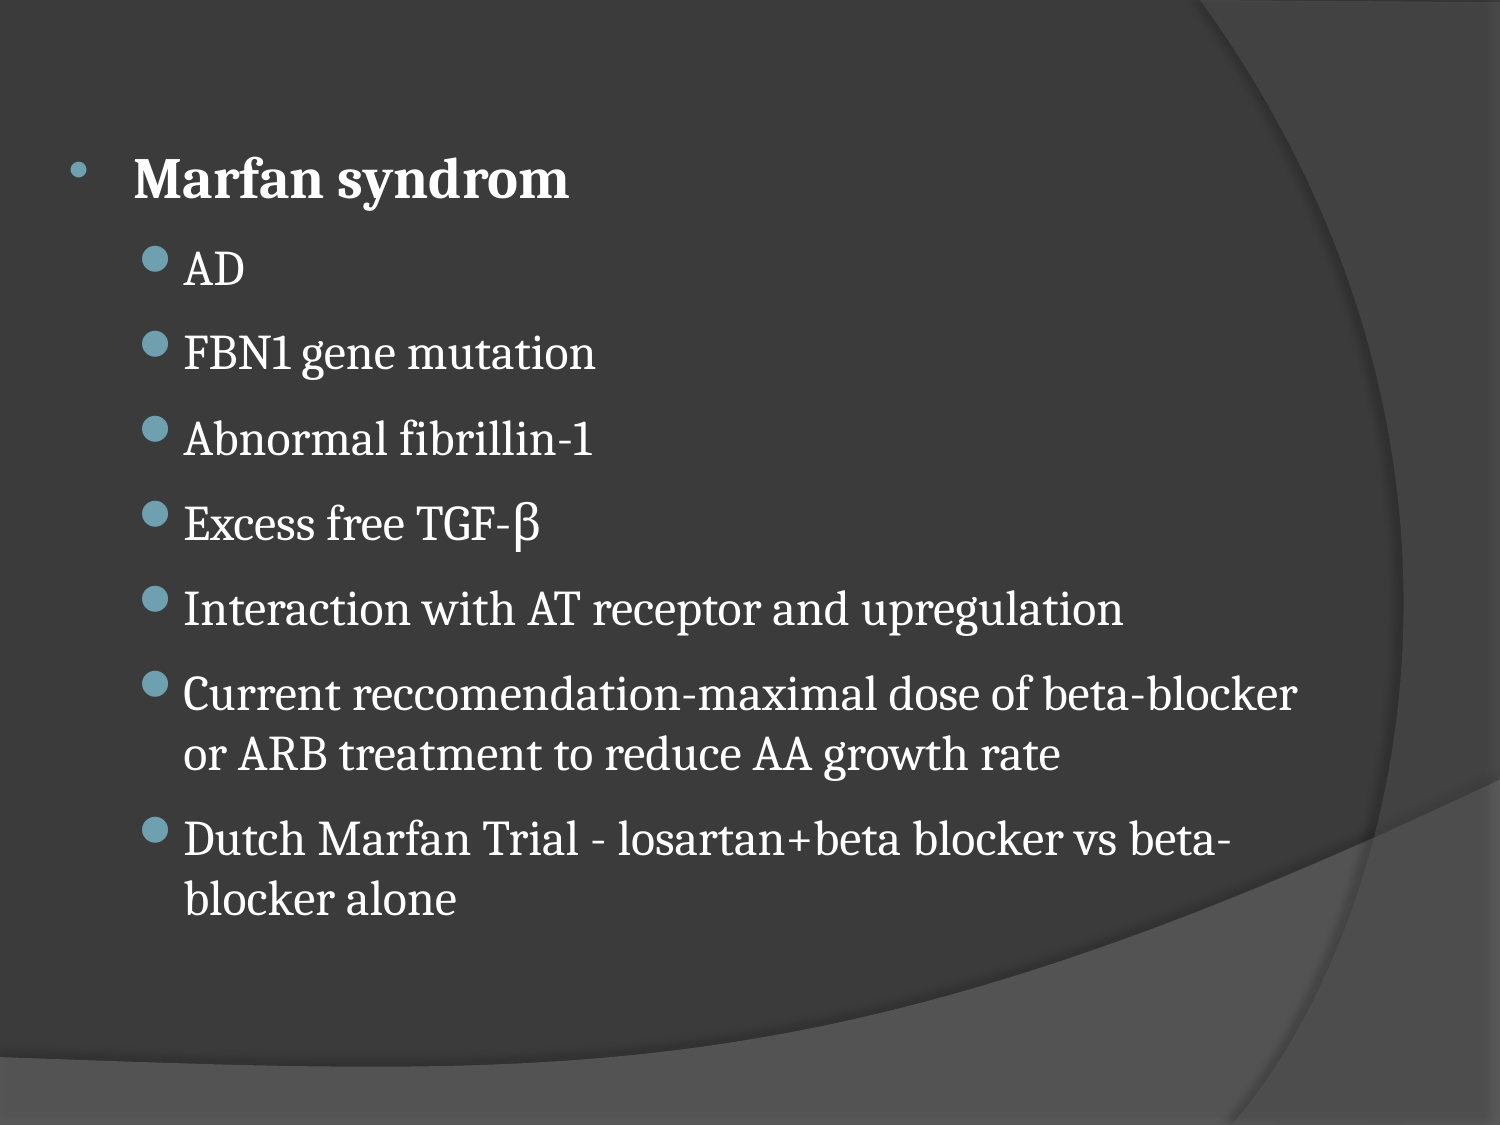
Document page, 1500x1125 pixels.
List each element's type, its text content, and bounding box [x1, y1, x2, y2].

list Marfan syndrom AD FBN1 gene mutation Abnormal fibrillin-1 Excess free TGF-β Interaction with AT receptor and upregulation Current reccomendation-maximal dose of beta-blocker or ARB treatment to reduce AA growth rate Dutch Marfan Trial - losartan+beta blocker vs beta-blocker alone [50, 132, 1350, 875]
